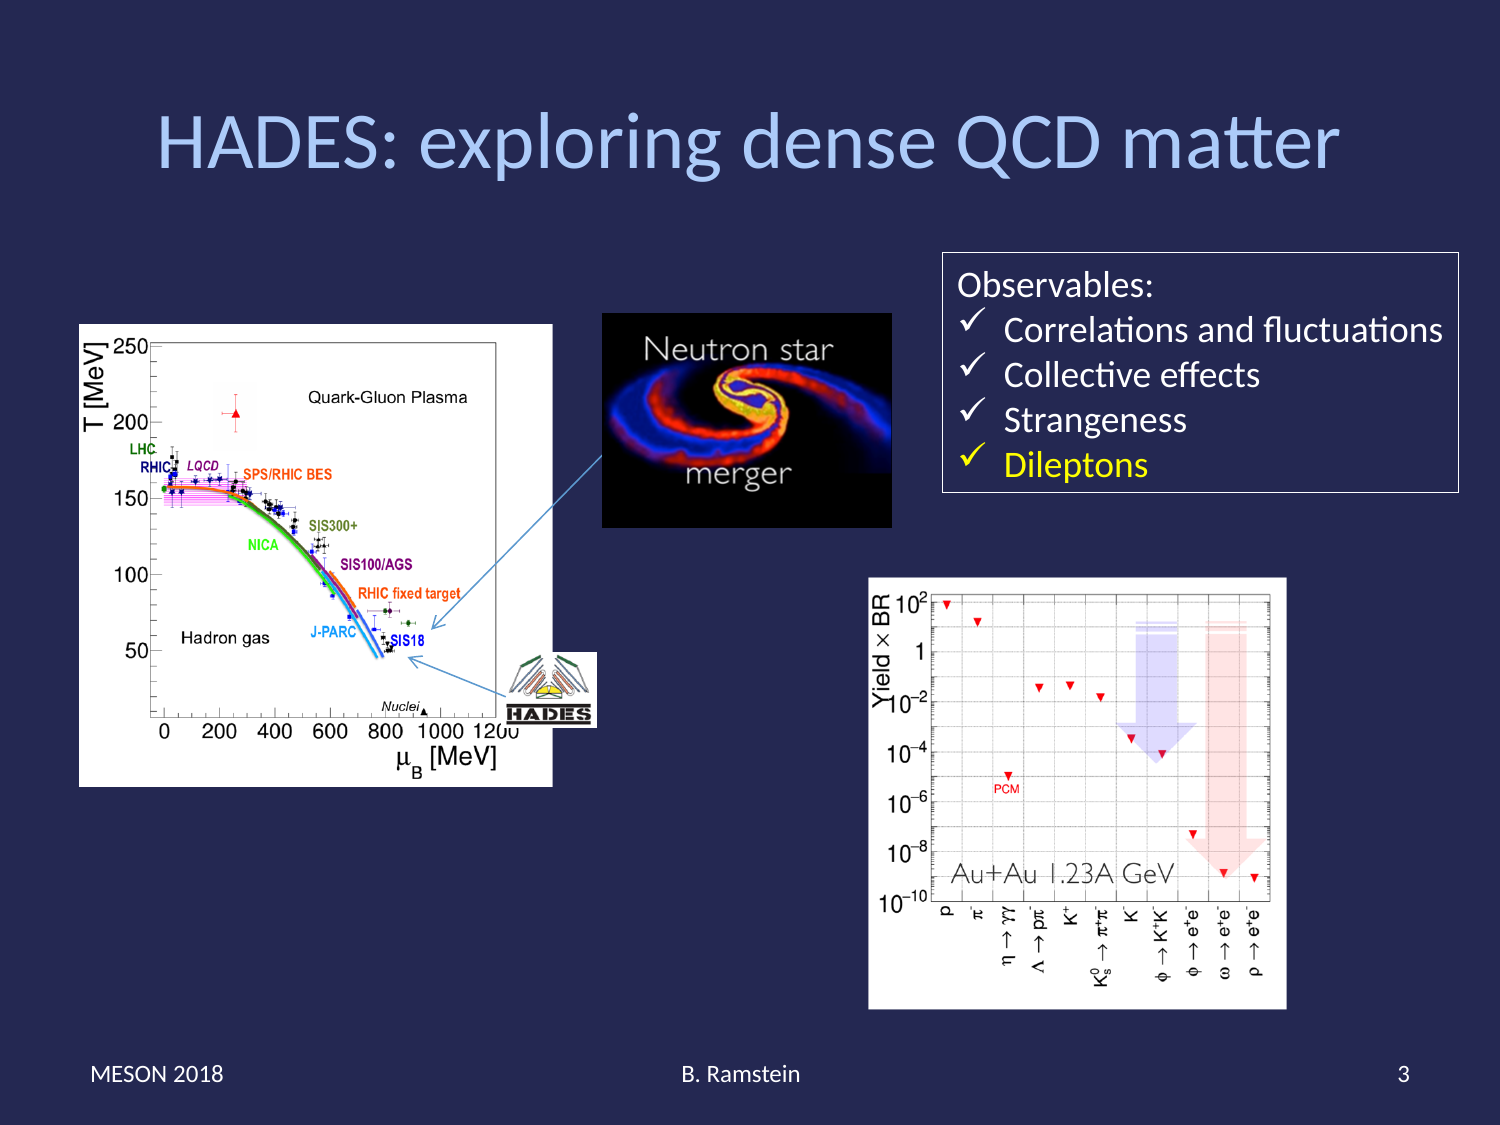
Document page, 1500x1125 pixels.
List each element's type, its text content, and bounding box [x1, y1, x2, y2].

picture [78, 324, 597, 788]
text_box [407, 656, 506, 697]
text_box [430, 454, 603, 631]
slide_number MESON 2018 [75, 1042, 425, 1103]
title HADES: exploring dense QCD matter [75, 42, 1426, 231]
footer B. Ramstein [512, 1042, 988, 1103]
text_box Observables: Correlations and fluctuations Collective effects Strangeness Dileptons [942, 252, 1459, 493]
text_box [867, 576, 1288, 1010]
picture [602, 312, 892, 528]
slide_number 3 [1074, 1042, 1425, 1103]
